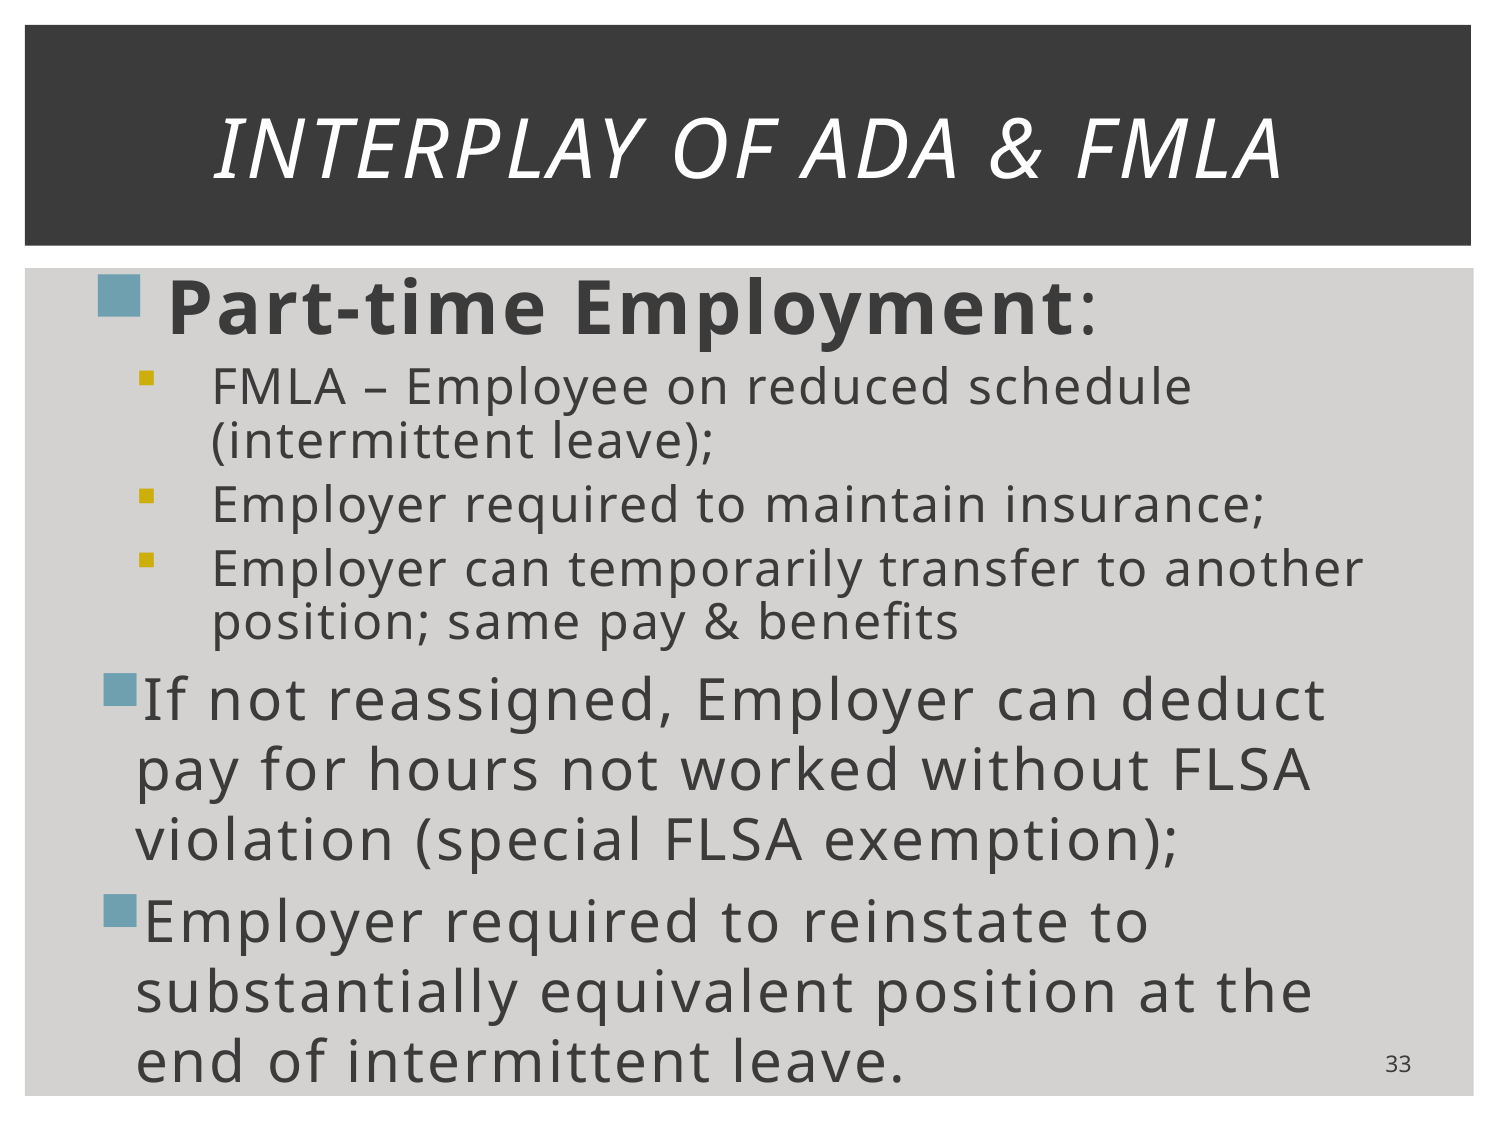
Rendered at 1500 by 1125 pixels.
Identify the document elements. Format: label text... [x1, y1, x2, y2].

list Part-time Employment: FMLA – Employee on reduced schedule (intermittent leave); Employer required to maintain insurance; Employer can temporarily transfer to another position; same pay & benefits If not reassigned, Employer can deduct pay for hours not worked without FLSA violation (special FLSA exemption); Employer required to reinstate to substantially equivalent position at the end of intermittent leave. [75, 262, 1438, 1043]
slide_number 33 [1349, 1041, 1448, 1089]
title Interplay of ADA & FMLA [62, 58, 1438, 232]
